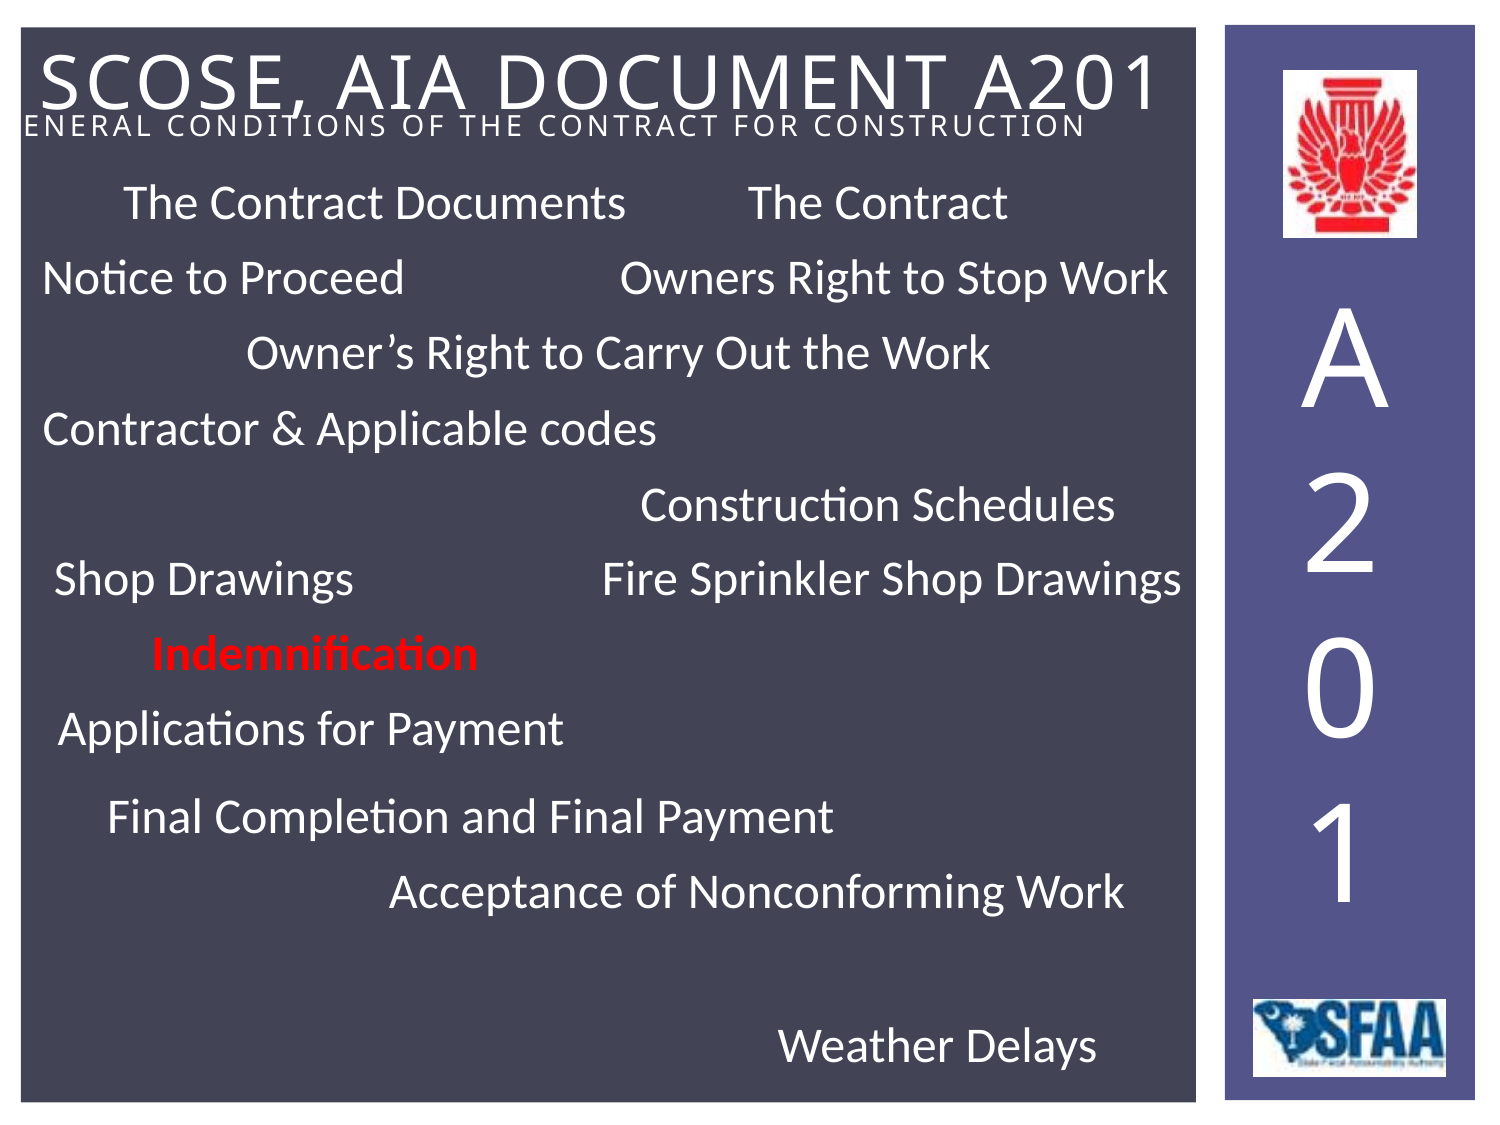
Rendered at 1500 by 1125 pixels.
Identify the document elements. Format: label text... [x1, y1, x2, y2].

text_box Owner’s Right to Carry Out the Work [187, 312, 1050, 388]
text_box Shop Drawings [39, 537, 370, 613]
text_box Construction Schedules [625, 463, 1131, 537]
text_box Applications for Payment [42, 688, 580, 763]
text_box Fire Sprinkler Shop Drawings [587, 537, 1198, 613]
picture [1283, 70, 1417, 238]
text_box Acceptance of Nonconforming Work [373, 851, 1141, 927]
text_box The Contract Documents [108, 162, 642, 238]
text_box Indemnification [136, 613, 494, 688]
text_box Contractor & Applicable codes [27, 388, 673, 463]
text_box Final Completion and Final Payment [92, 775, 850, 851]
picture [1253, 999, 1446, 1077]
text_box Owners Right to Stop Work [604, 236, 1184, 312]
text_box Notice to Proceed [26, 236, 421, 312]
text_box Weather Delays [762, 1004, 1113, 1080]
text_box The Contract [732, 162, 1024, 236]
